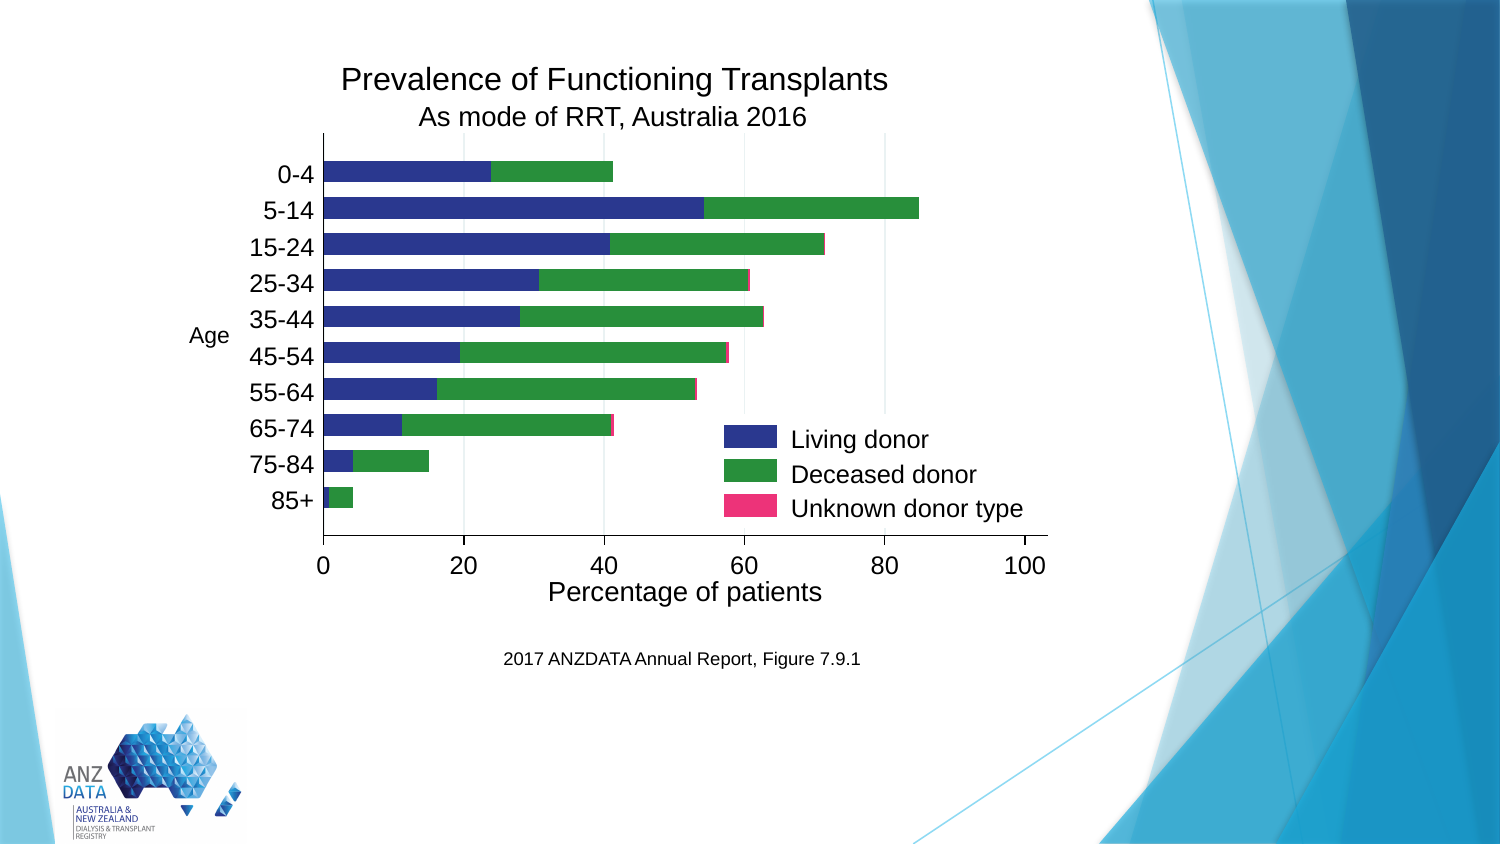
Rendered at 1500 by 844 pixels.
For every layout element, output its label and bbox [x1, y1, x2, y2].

picture [55, 708, 247, 844]
list [160, 34, 1071, 697]
